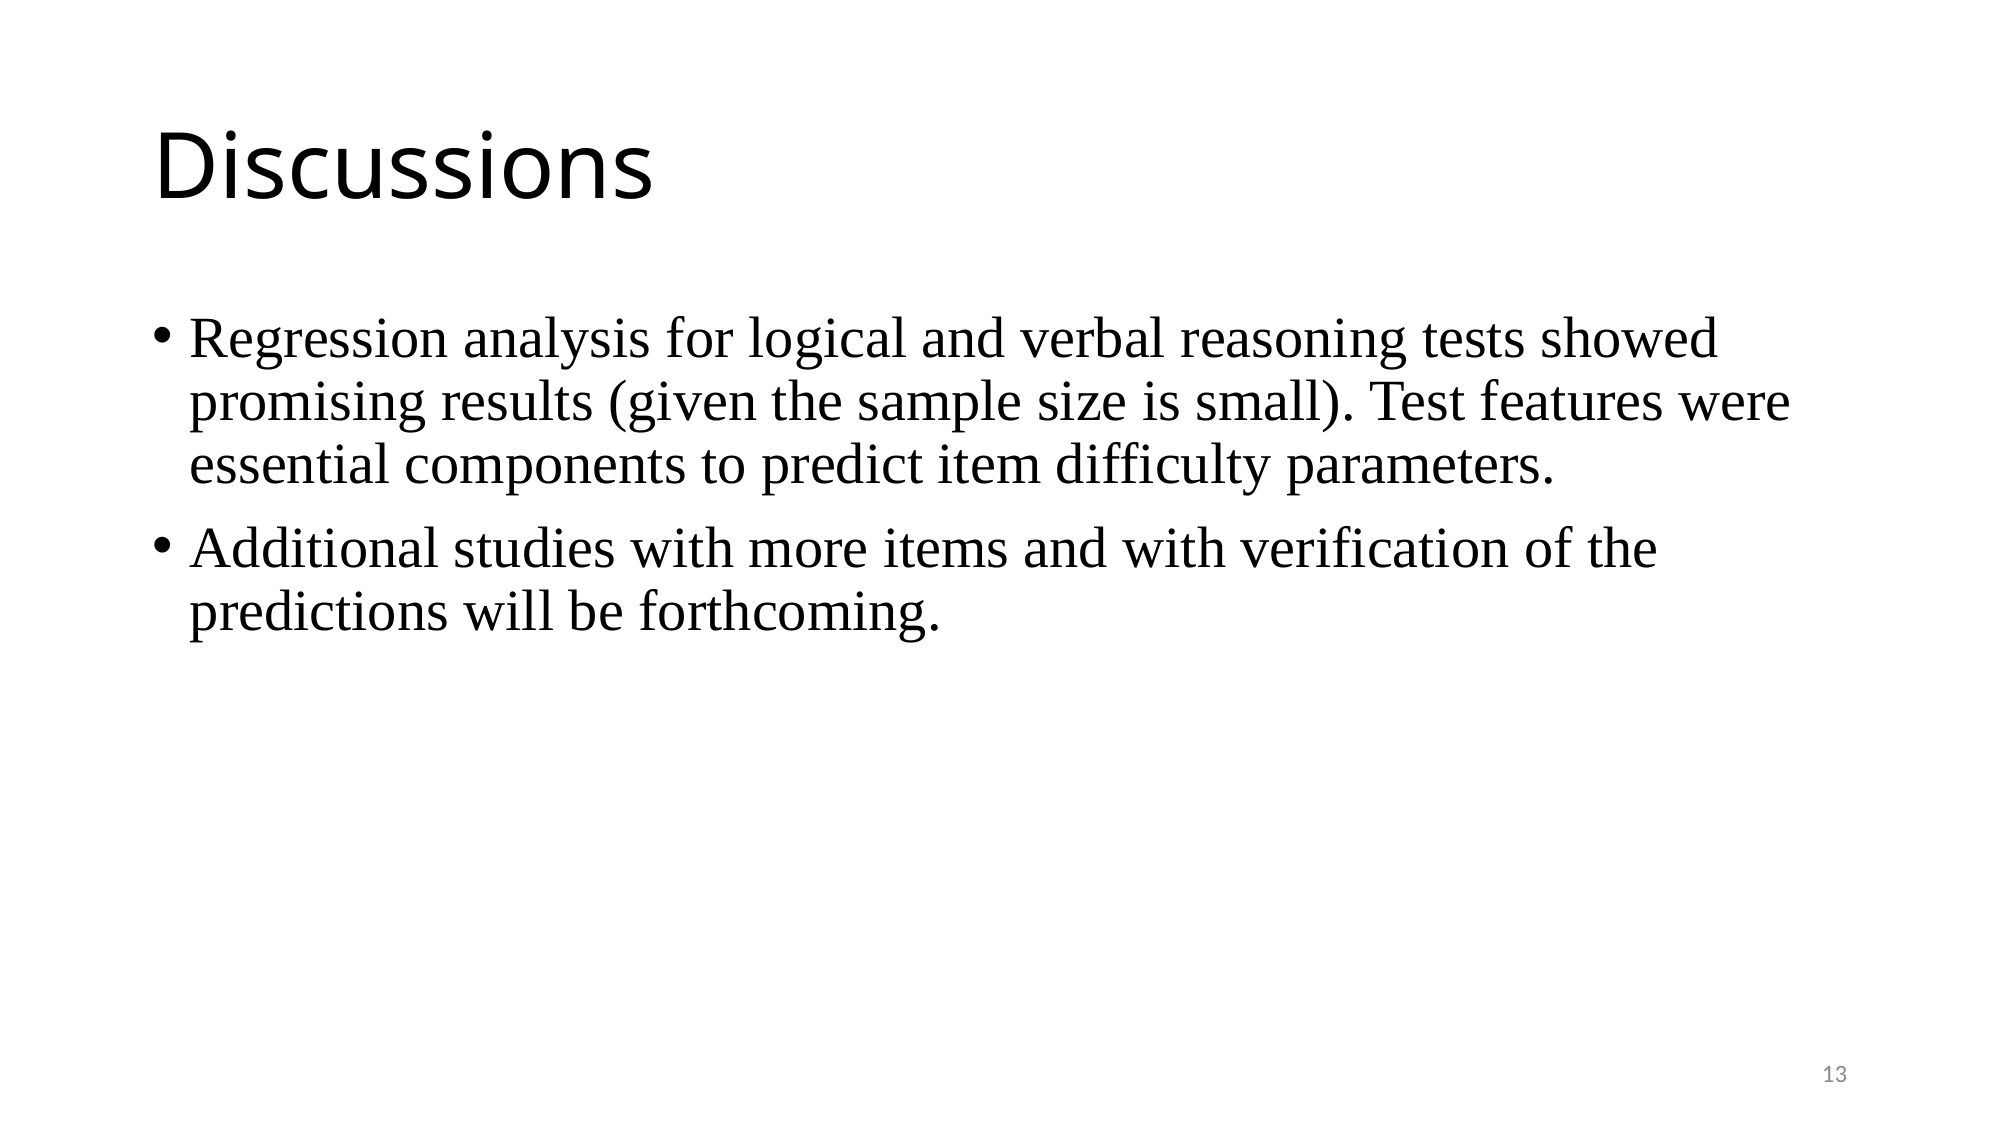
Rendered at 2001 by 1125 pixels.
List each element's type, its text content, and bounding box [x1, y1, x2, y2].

slide_number 13 [1412, 1042, 1863, 1103]
title Discussions [137, 59, 1863, 278]
list Regression analysis for logical and verbal reasoning tests showed promising results (given the sample size is small). Test features were essential components to predict item difficulty parameters. Additional studies with more items and with verification of the predictions will be forthcoming. [137, 299, 1863, 1014]
